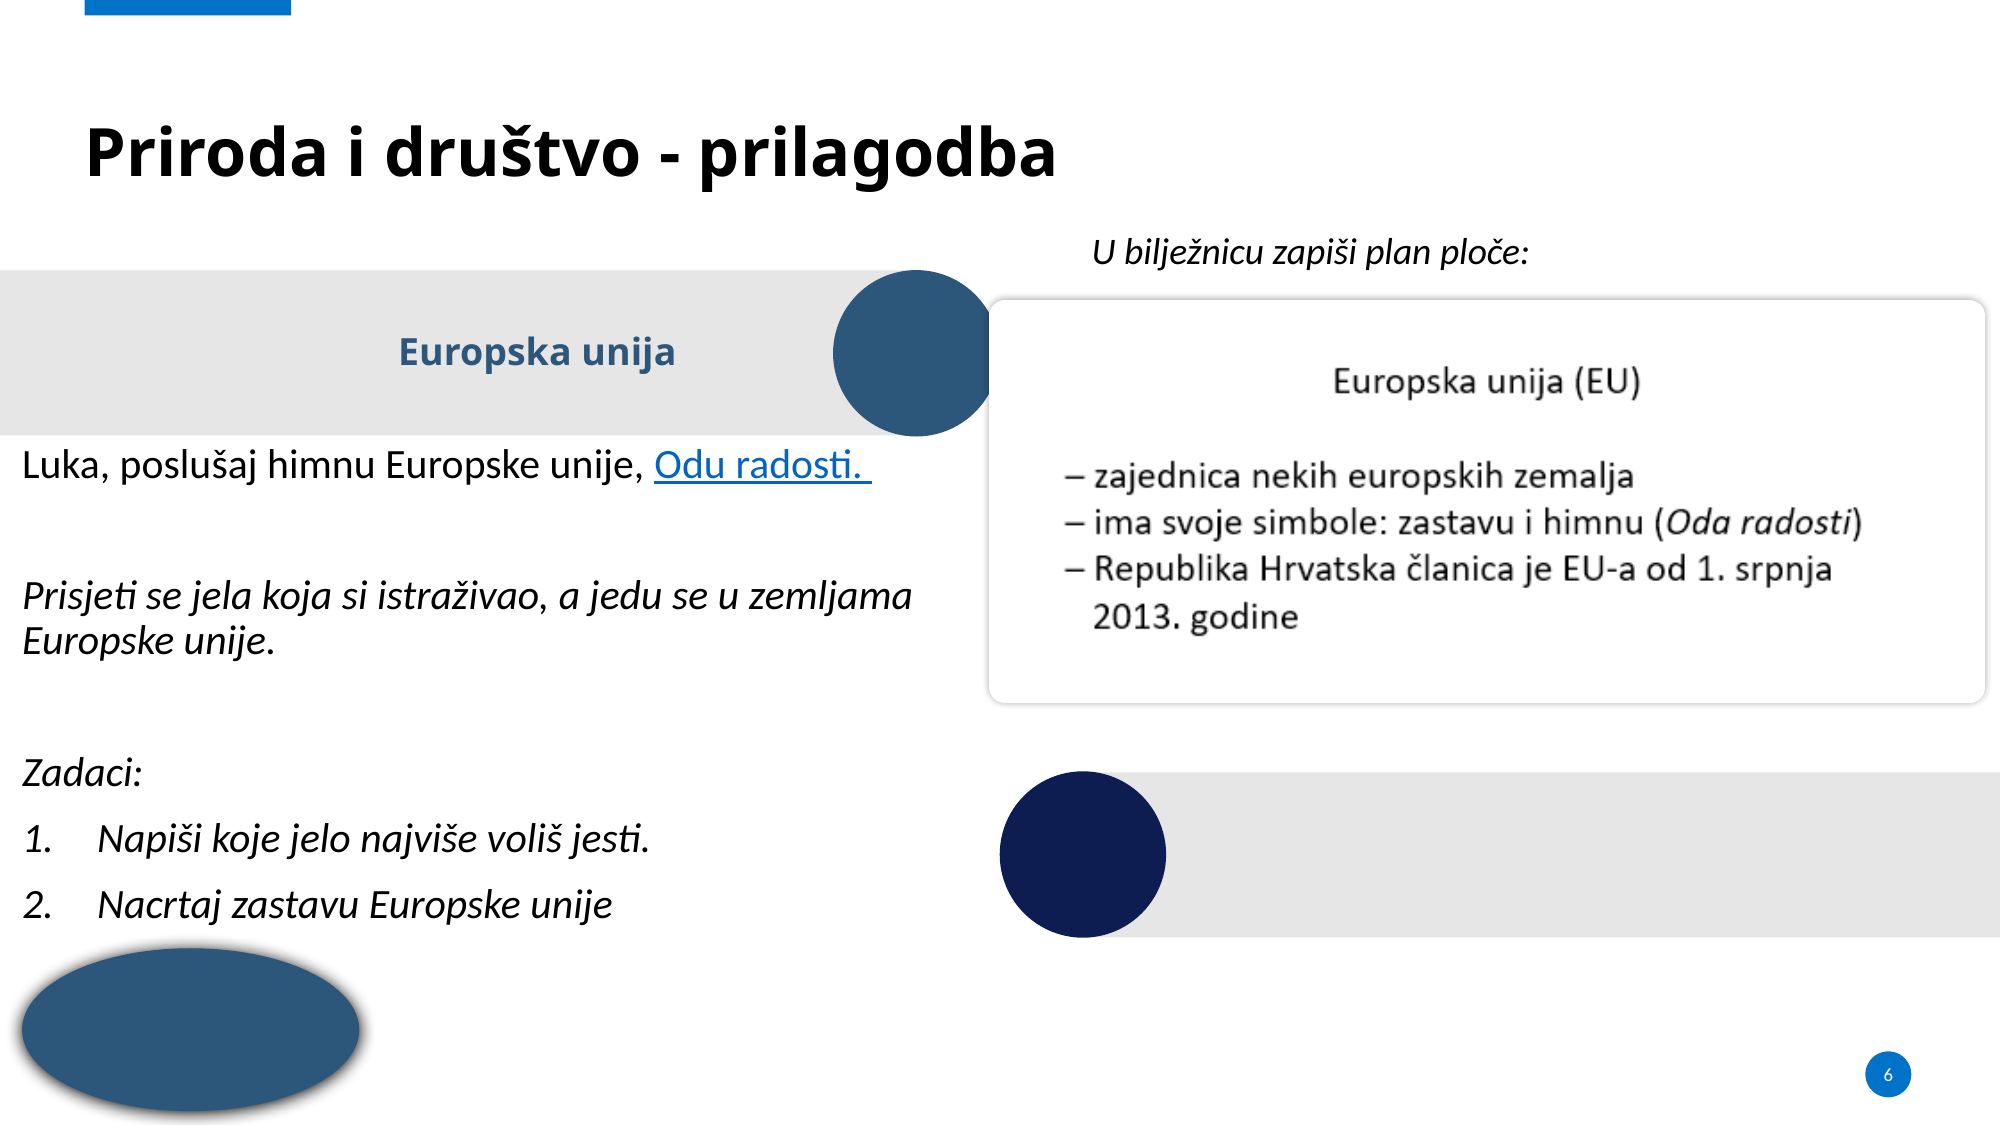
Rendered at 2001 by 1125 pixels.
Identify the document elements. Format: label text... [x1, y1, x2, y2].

text_box [20, 947, 361, 1113]
text_box U bilježnicu zapiši plan ploče: [1076, 219, 1914, 294]
list Europska unija [111, 312, 677, 394]
picture [1020, 331, 1954, 672]
title Priroda i društvo - prilagodba [84, 40, 1914, 192]
list Luka, poslušaj himnu Europske unije, Odu radosti. Prisjeti se jela koja si istraživao, a jedu se u zemljama Europske unije. Zadaci: Napiši koje jelo najviše voliš jesti. Nacrtaj zastavu Europske unije [22, 442, 975, 1090]
slide_number 6 [1864, 1059, 1913, 1090]
